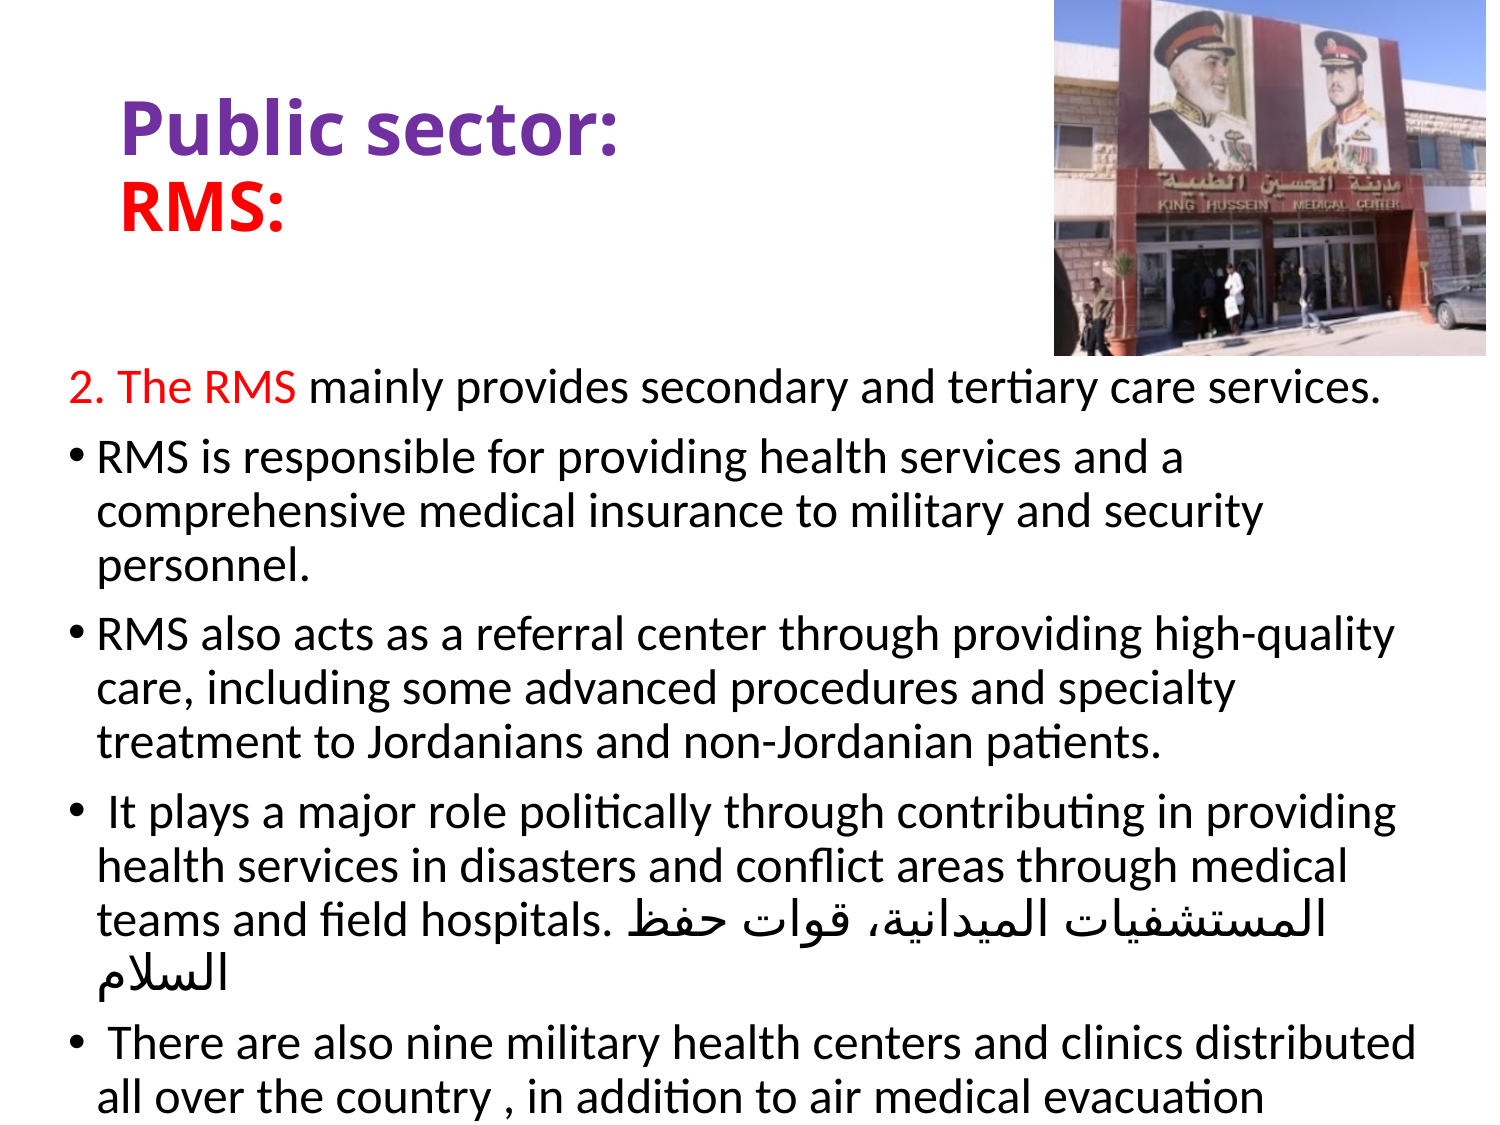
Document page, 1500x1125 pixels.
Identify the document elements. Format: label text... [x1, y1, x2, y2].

picture [1054, 0, 1486, 356]
title Public sector: RMS: [103, 59, 1054, 277]
list 2. The RMS mainly provides secondary and tertiary care services. RMS is responsible for providing health services and a comprehensive medical insurance to military and security personnel. RMS also acts as a referral center through providing high-quality care, including some advanced procedures and specialty treatment to Jordanians and non-Jordanian patients. It plays a major role politically through contributing in providing health services in disasters and conflict areas through medical teams and field hospitals. المستشفيات الميدانية، قوات حفظ السلام There are also nine military health centers and clinics distributed all over the country , in addition to air medical evacuation services. [53, 277, 1436, 1059]
